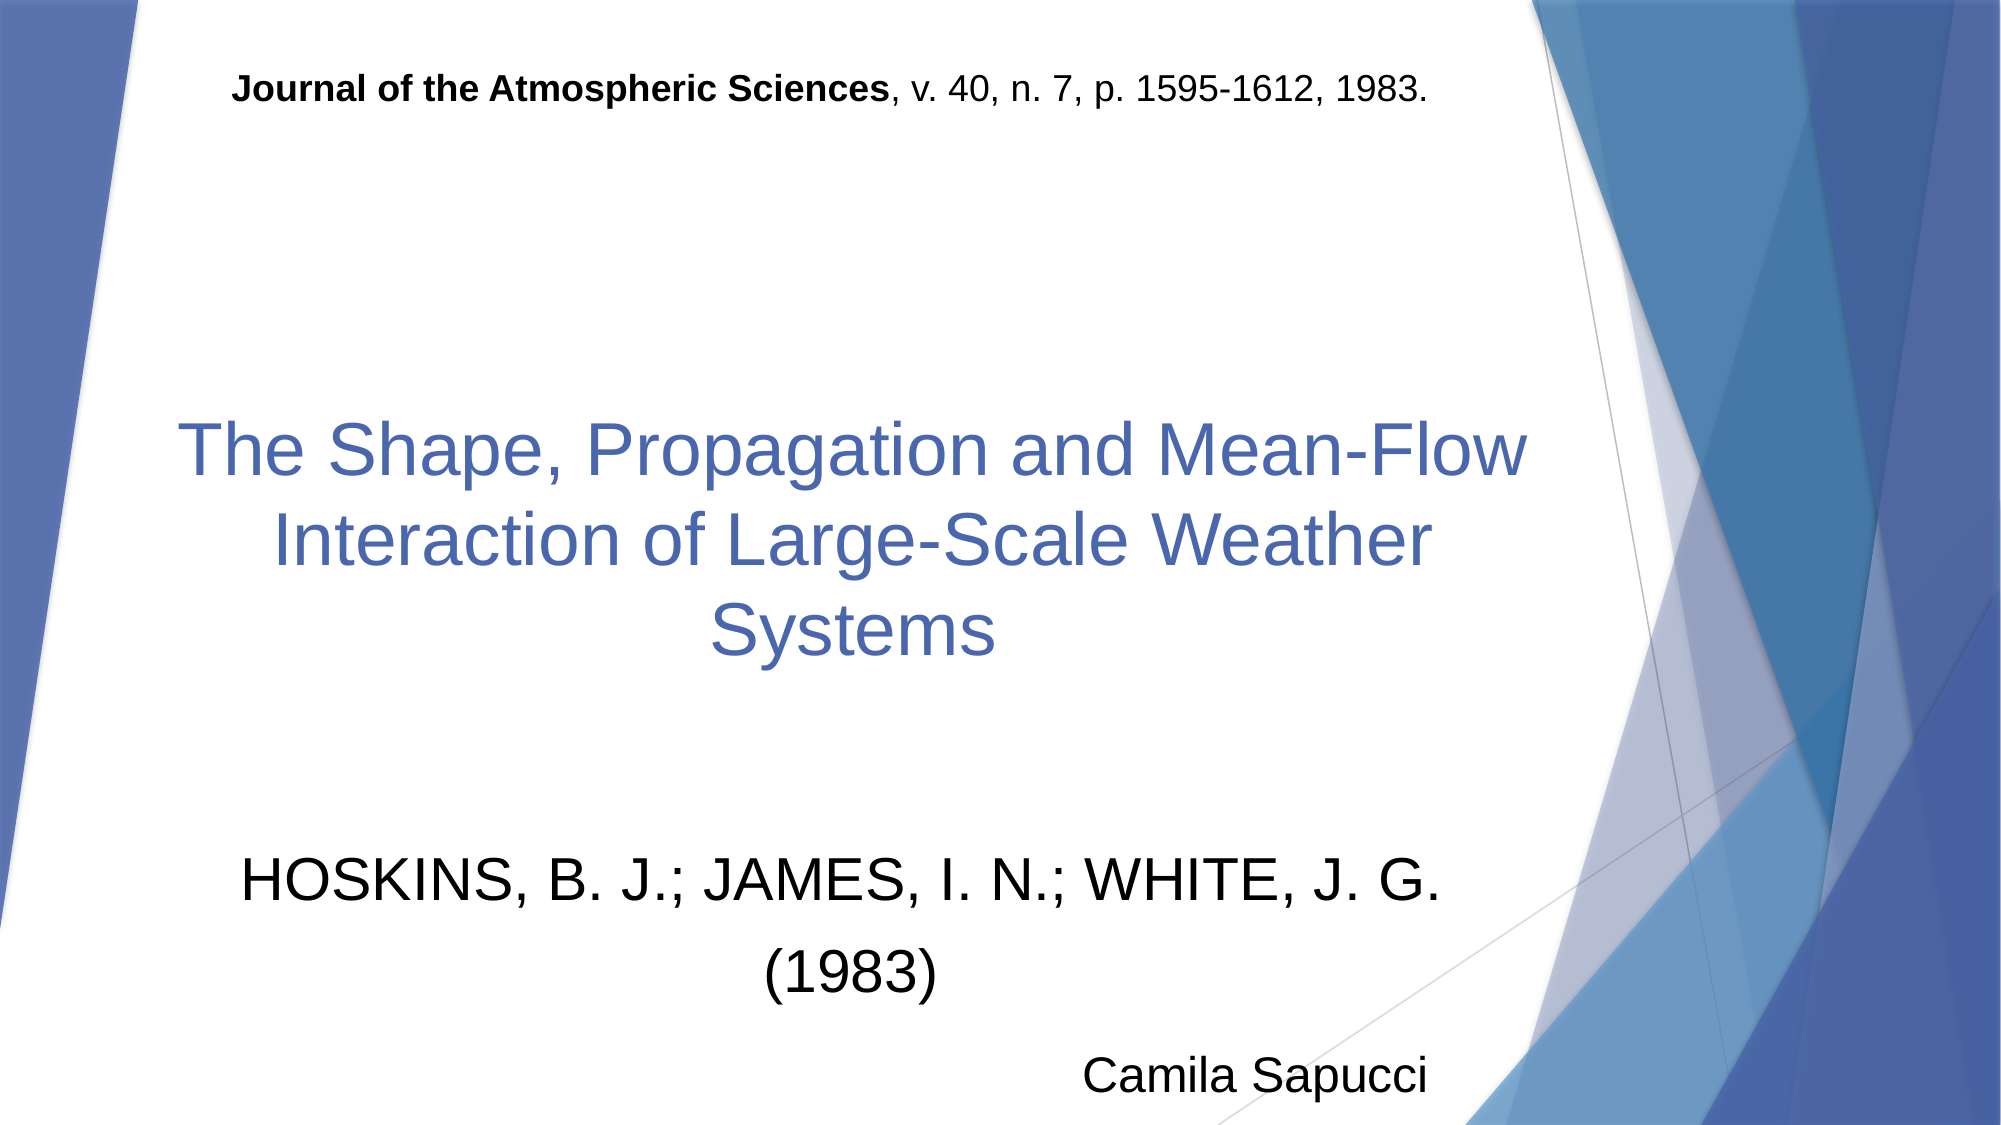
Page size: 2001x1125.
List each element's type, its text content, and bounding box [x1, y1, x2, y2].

title The Shape, Propagation and Mean-Flow Interaction of Large-Scale Weather Systems [130, 408, 1576, 679]
subtitle HOSKINS, B. J.; JAMES, I. N.; WHITE, J. G. (1983) [37, 832, 1664, 1013]
text_box Camila Sapucci [618, 1035, 1893, 1125]
text_box Journal of the Atmospheric Sciences, v. 40, n. 7, p. 1595-1612, 1983. [154, 56, 1507, 117]
